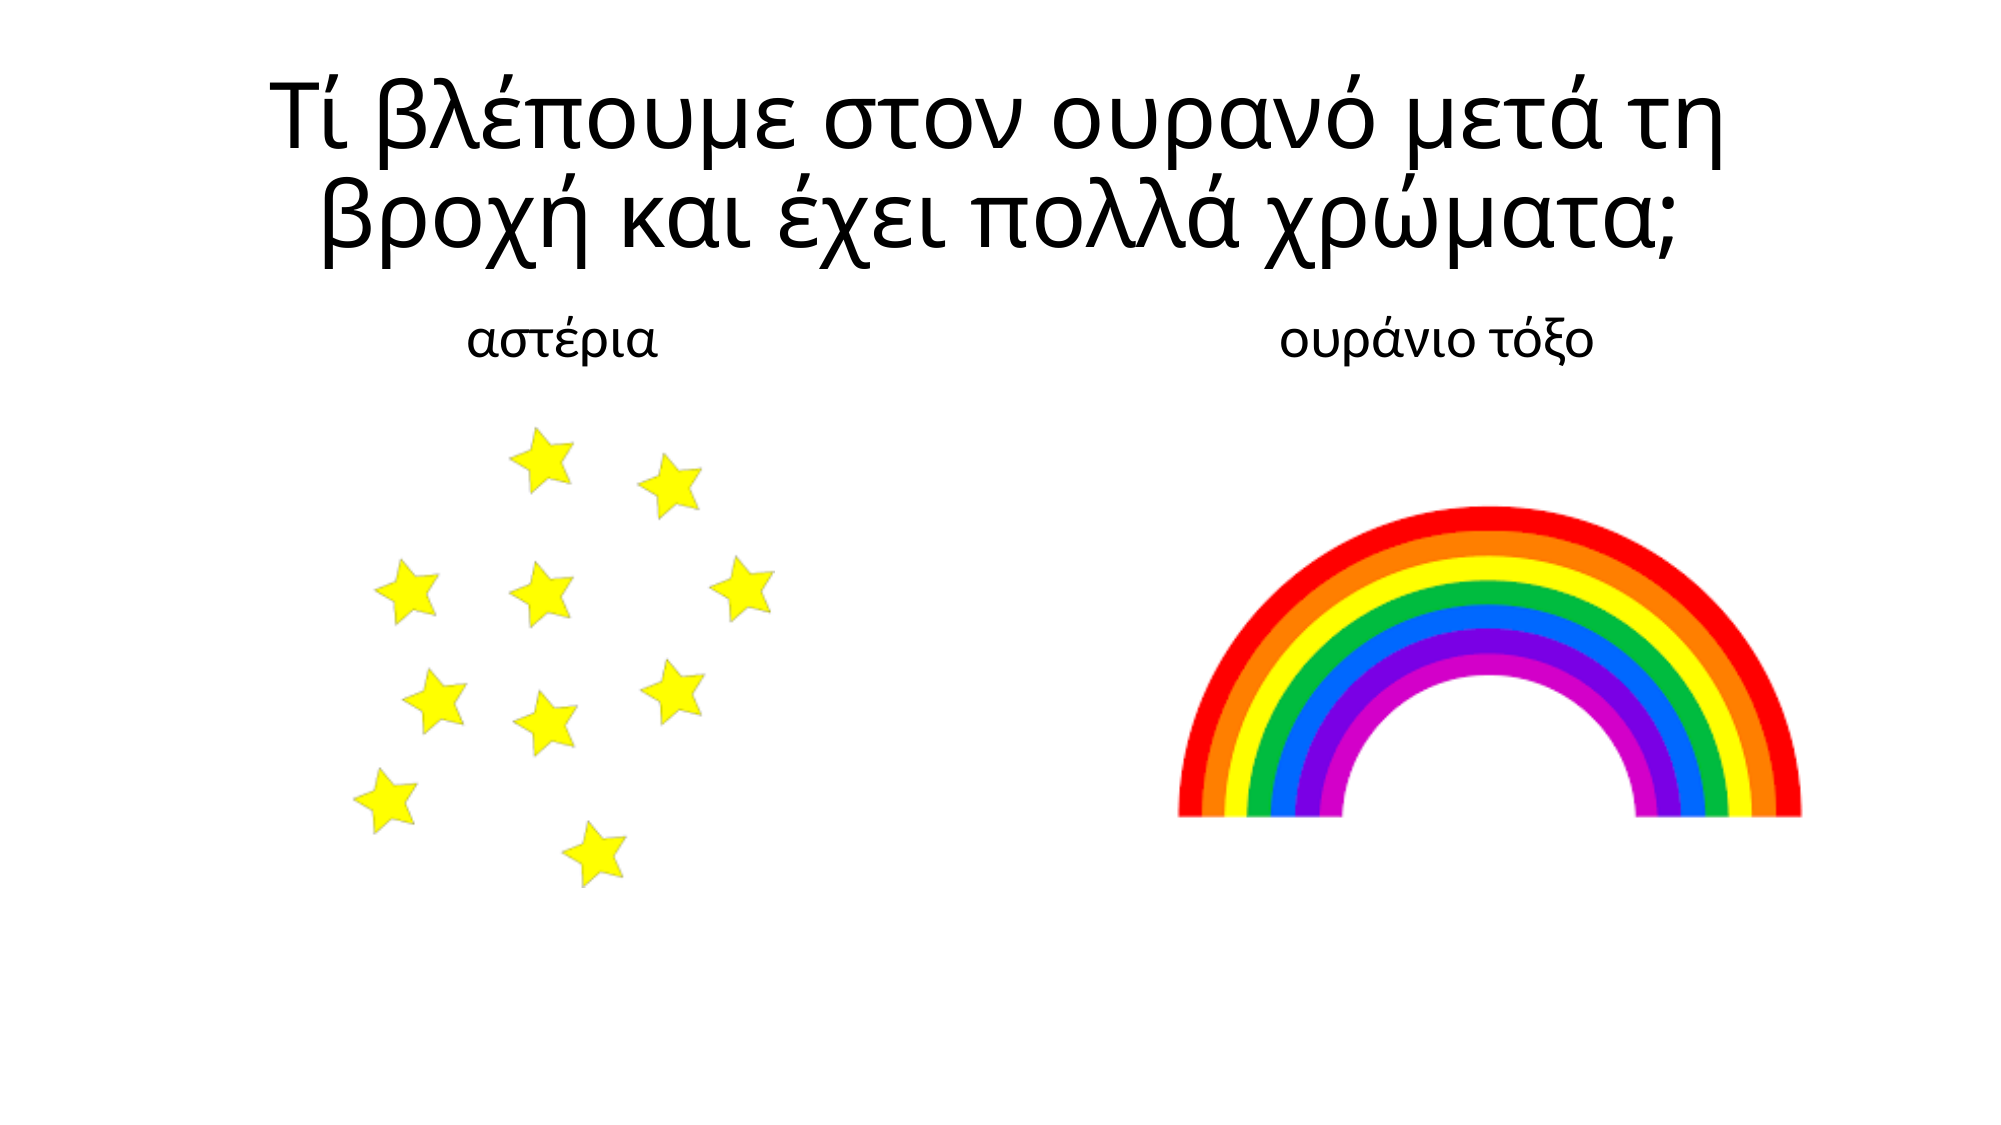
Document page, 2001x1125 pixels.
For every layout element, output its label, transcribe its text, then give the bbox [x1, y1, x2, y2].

picture [352, 426, 775, 888]
list αστέρια [137, 299, 988, 1014]
list ουράνιο τόξο [1012, 299, 1863, 1014]
title Τί βλέπουμε στον ουρανό μετά τη βροχή και έχει πολλά χρώματα; [137, 59, 1863, 278]
picture [1172, 499, 1809, 826]
